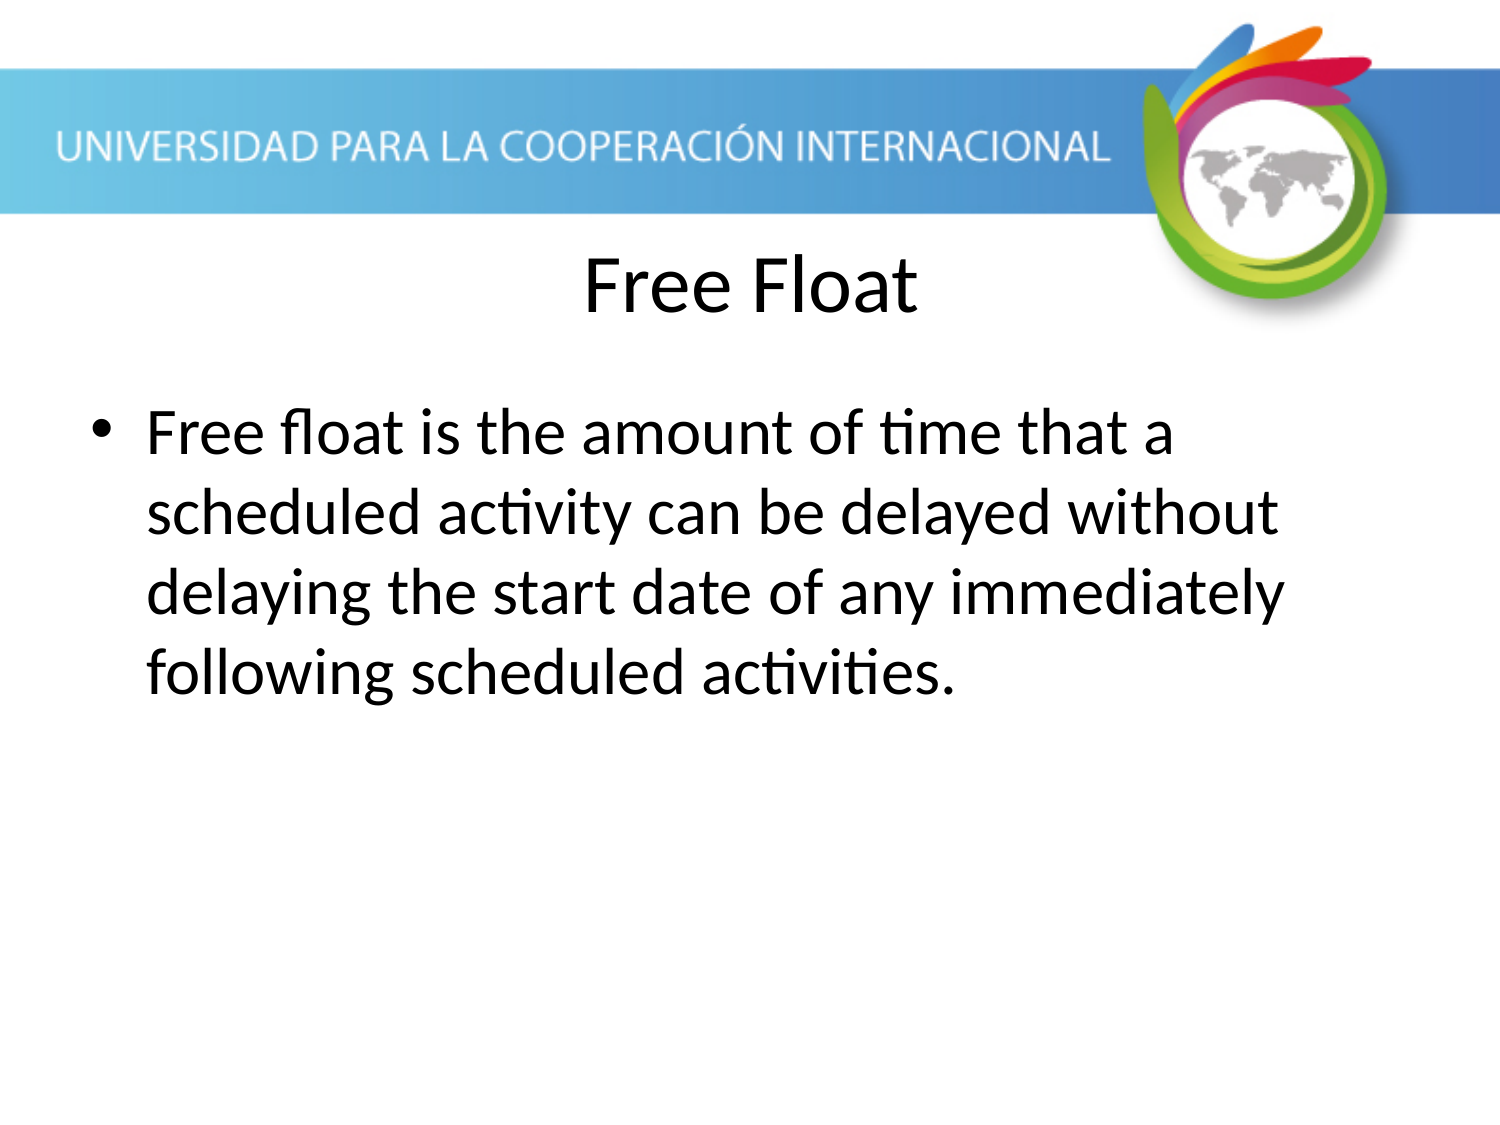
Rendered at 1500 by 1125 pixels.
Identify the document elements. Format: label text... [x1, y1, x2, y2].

title Free Float [76, 196, 1428, 362]
list Free float is the amount of time that a scheduled activity can be delayed without delaying the start date of any immediately following scheduled activities. [74, 379, 1426, 1036]
picture [0, 0, 1500, 1125]
